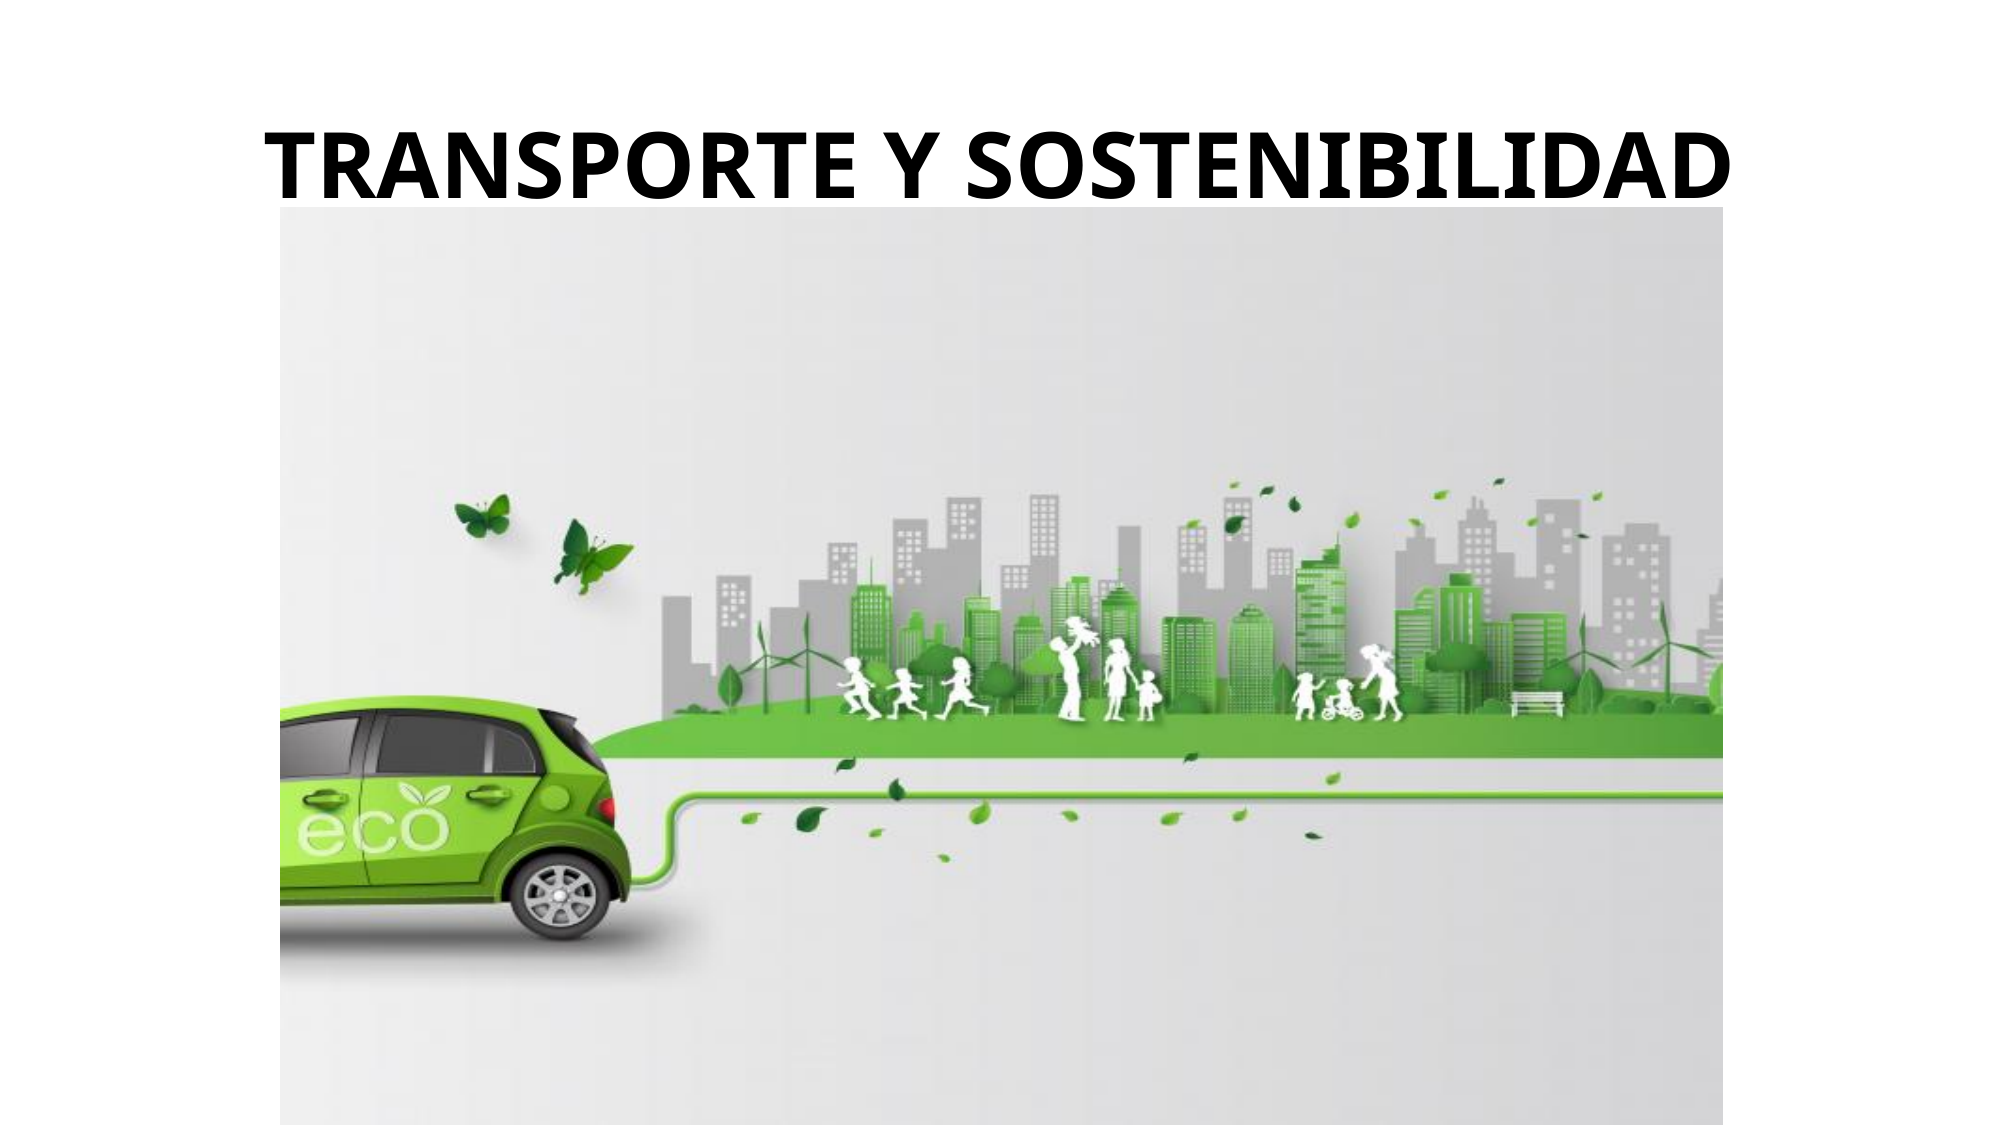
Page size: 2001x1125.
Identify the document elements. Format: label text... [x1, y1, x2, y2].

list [280, 207, 1723, 1125]
title TRANSPORTE Y SOSTENIBILIDAD [137, 59, 1863, 278]
